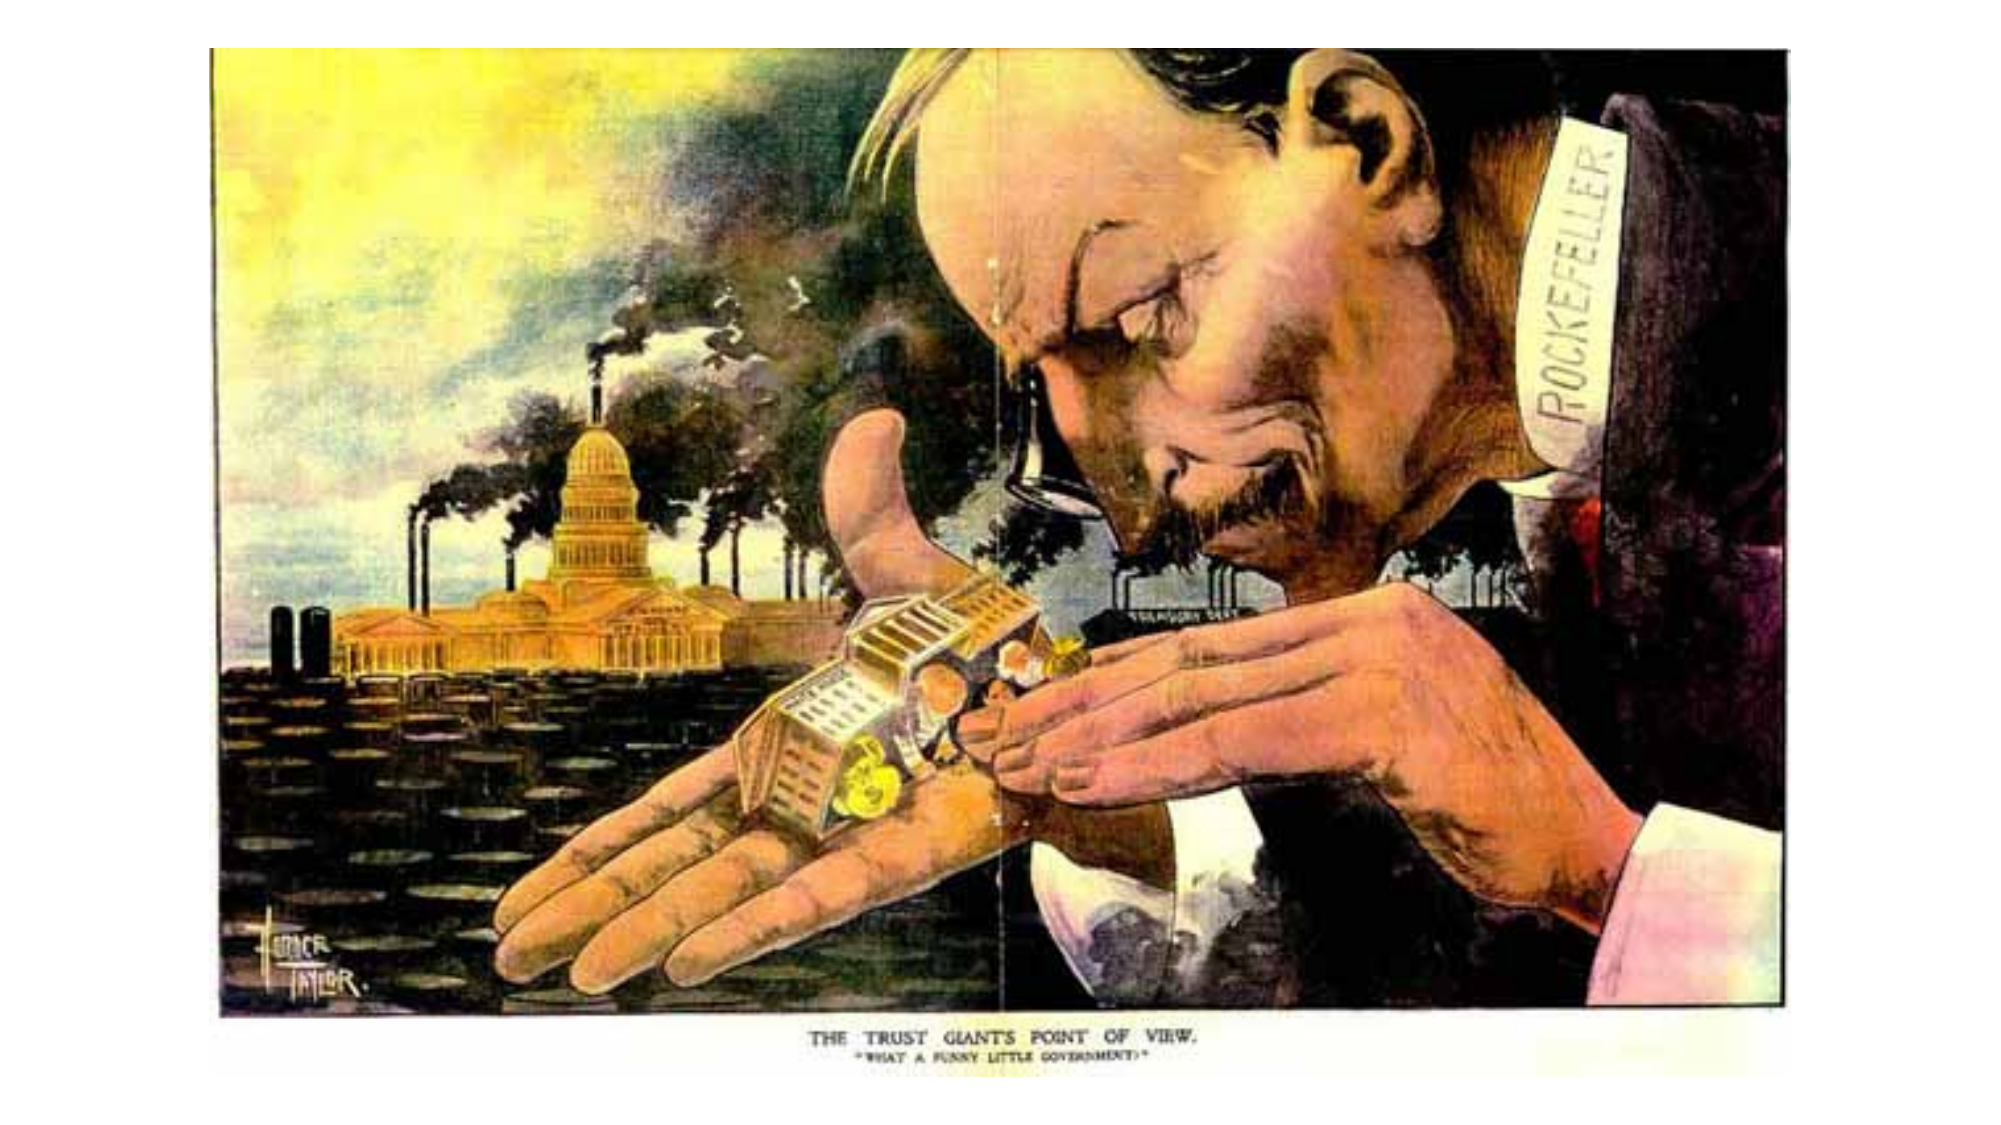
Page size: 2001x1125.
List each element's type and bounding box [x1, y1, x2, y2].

picture [209, 48, 1791, 1077]
